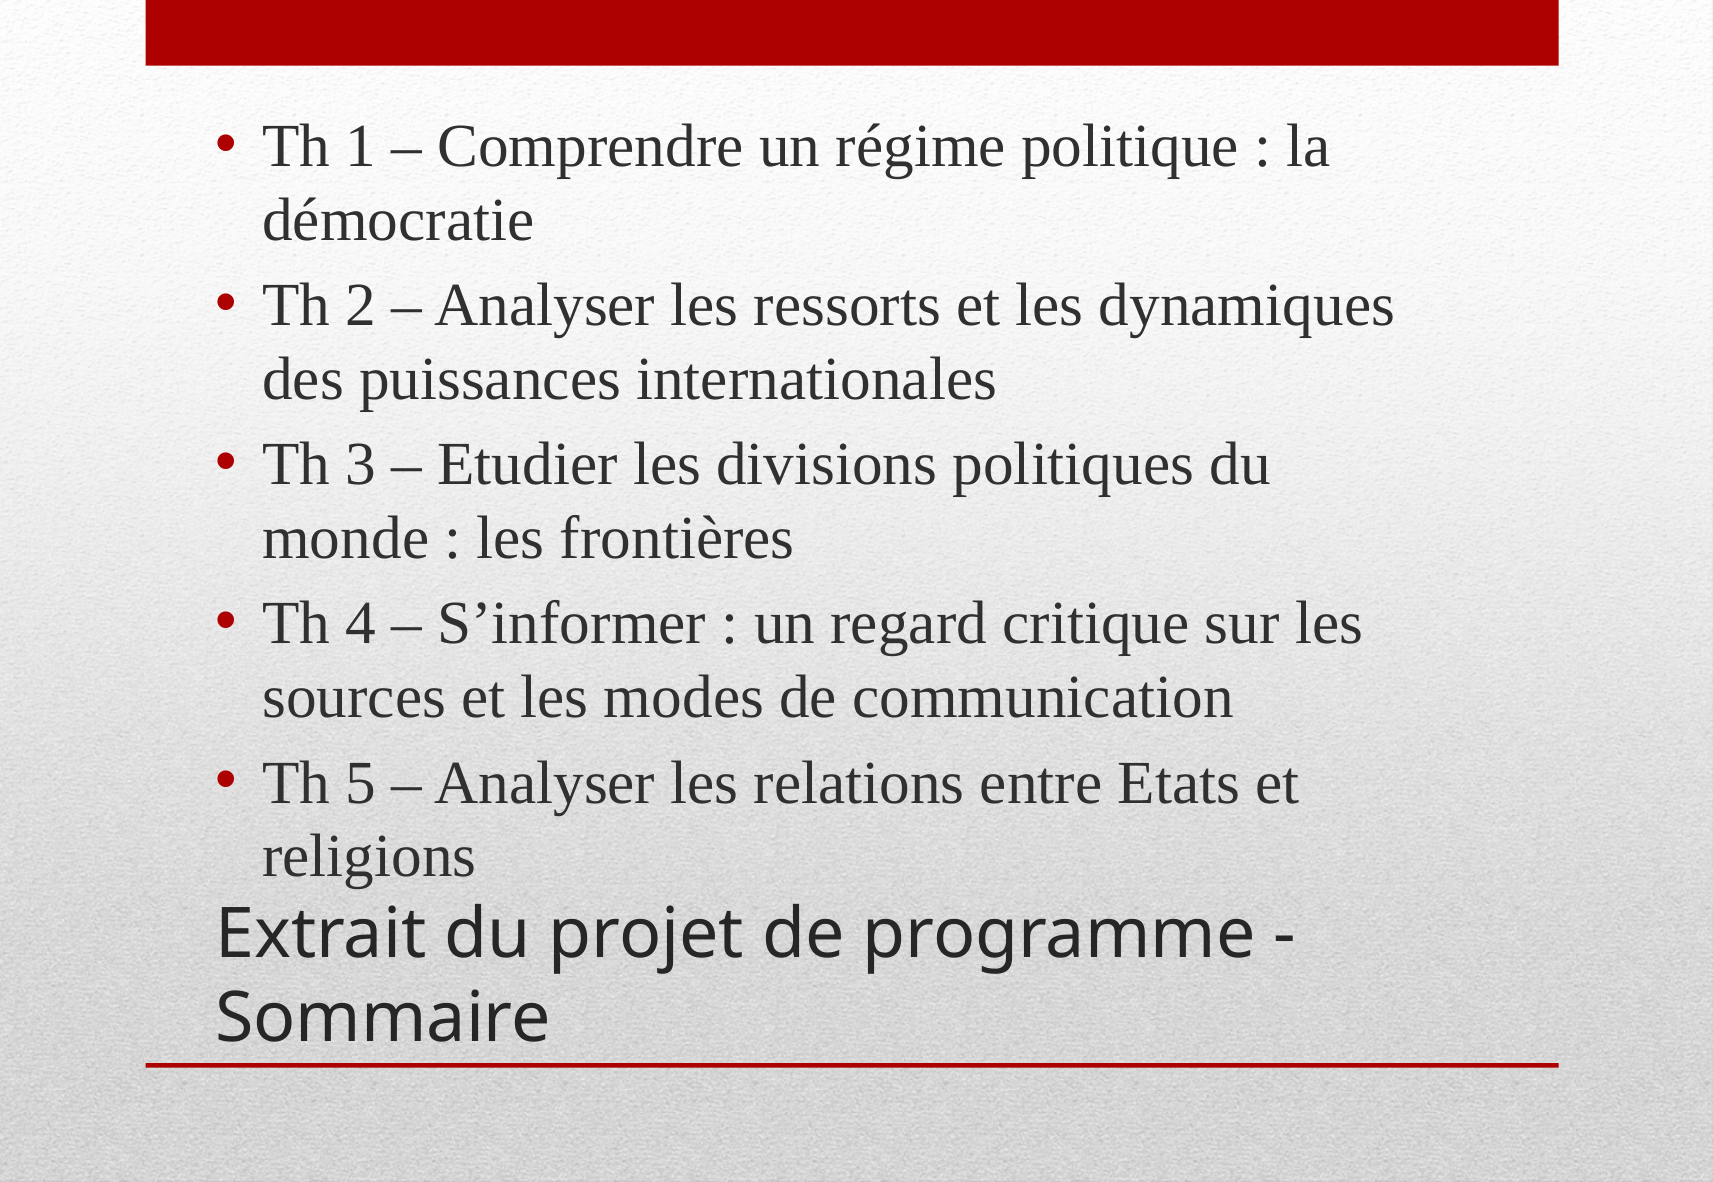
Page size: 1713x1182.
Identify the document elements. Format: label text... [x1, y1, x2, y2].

list Th 1 – Comprendre un régime politique : la démocratie Th 2 – Analyser les ressorts et les dynamiques des puissances internationales Th 3 – Etudier les divisions politiques du monde : les frontières Th 4 – S’informer : un regard critique sur les sources et les modes de communication Th 5 – Analyser les relations entre Etats et religions [200, 118, 1500, 876]
title Extrait du projet de programme - Sommaire [200, 937, 1489, 1064]
